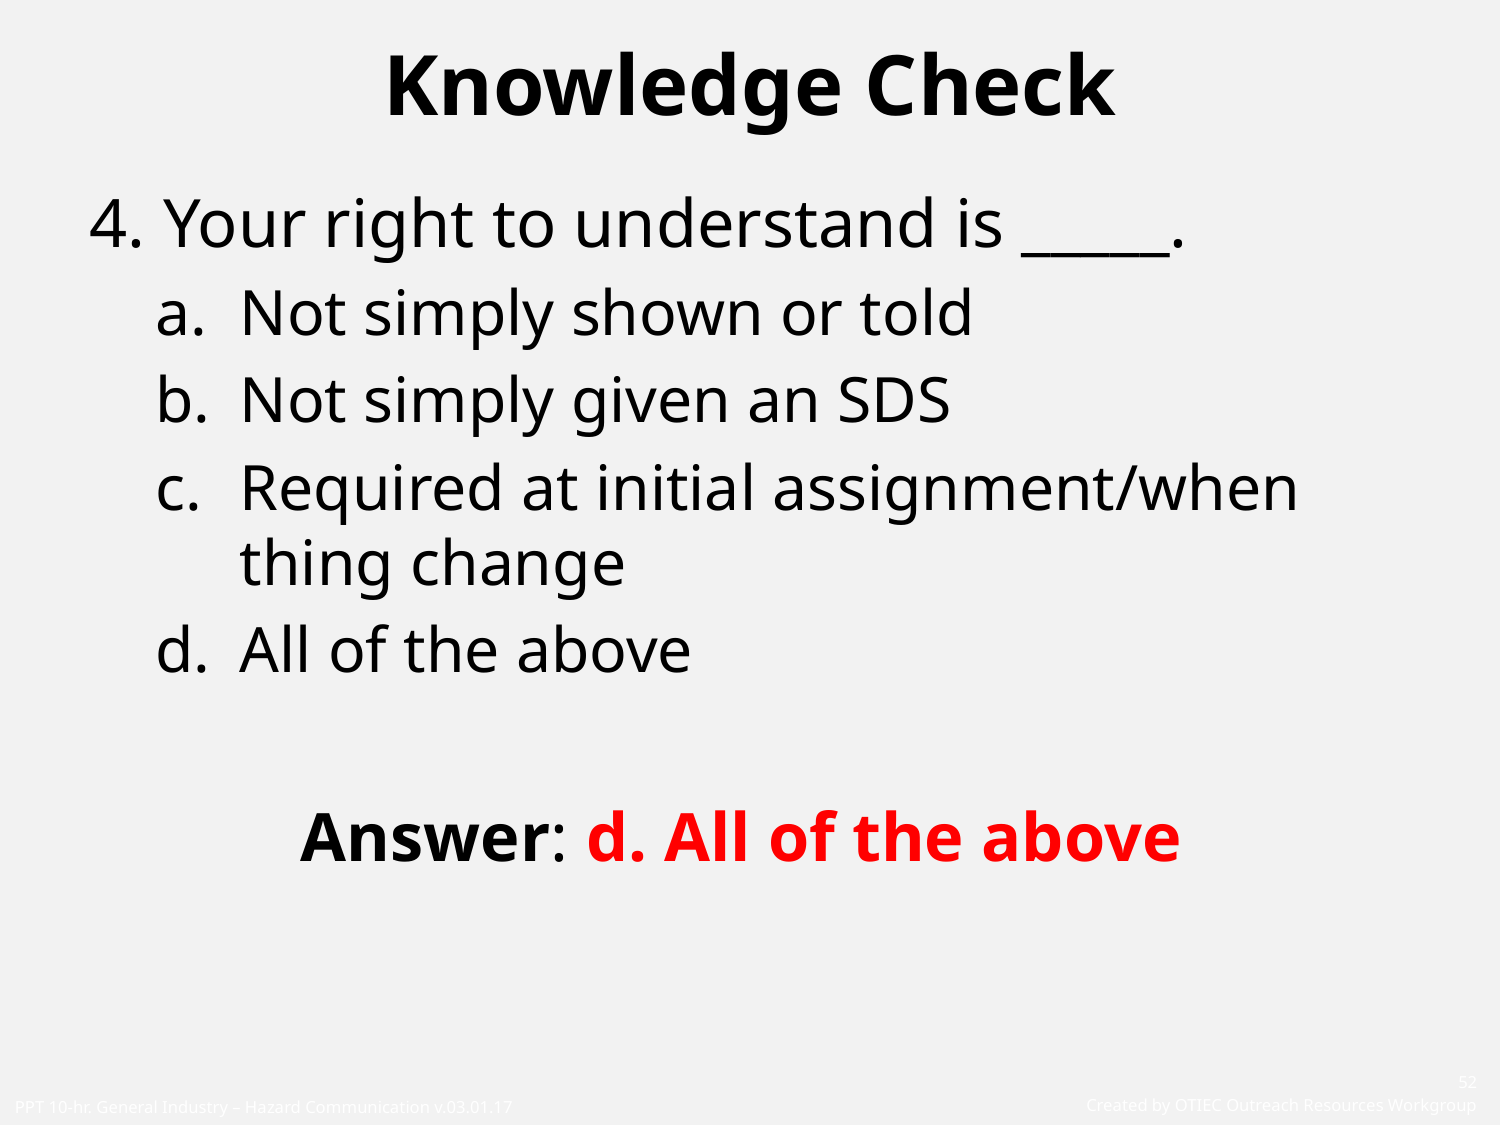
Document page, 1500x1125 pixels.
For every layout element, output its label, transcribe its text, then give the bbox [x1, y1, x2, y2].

list 4. Your right to understand is _____. Not simply shown or told Not simply given an SDS Required at initial assignment/when thing change All of the above [75, 173, 1425, 723]
title Knowledge Check [75, 24, 1425, 173]
text_box Answer: d. All of the above [74, 787, 1425, 924]
